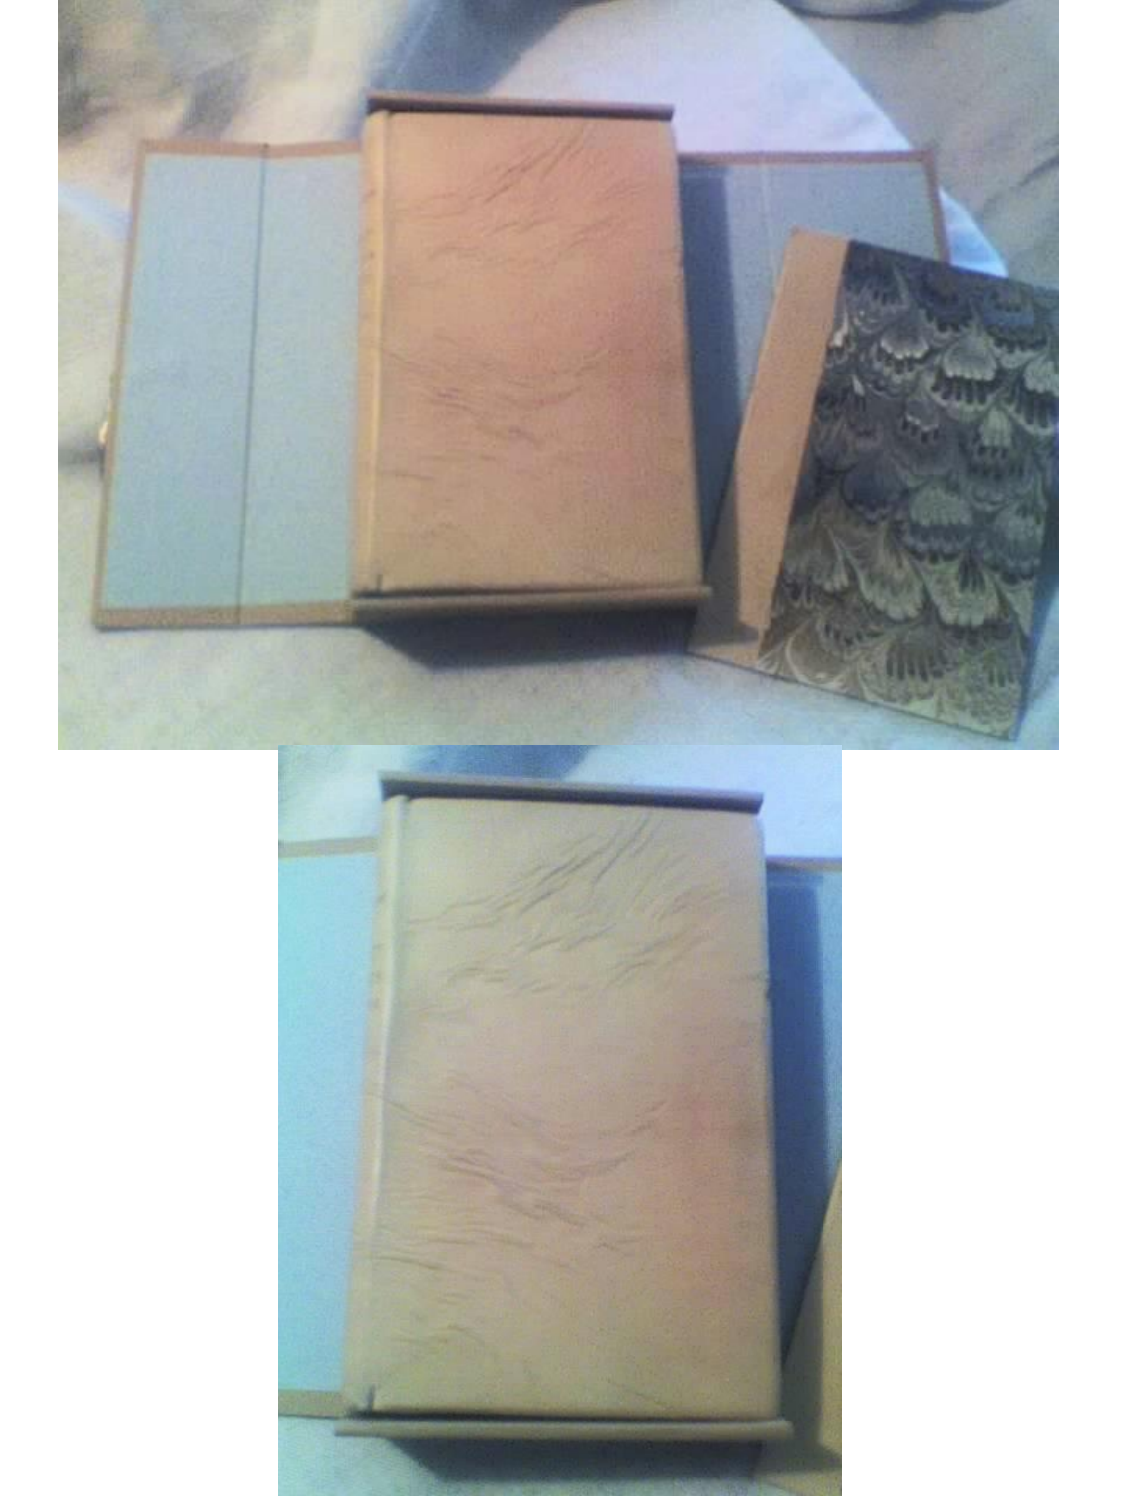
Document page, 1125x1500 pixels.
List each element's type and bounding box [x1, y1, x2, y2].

picture [58, 0, 1059, 1496]
